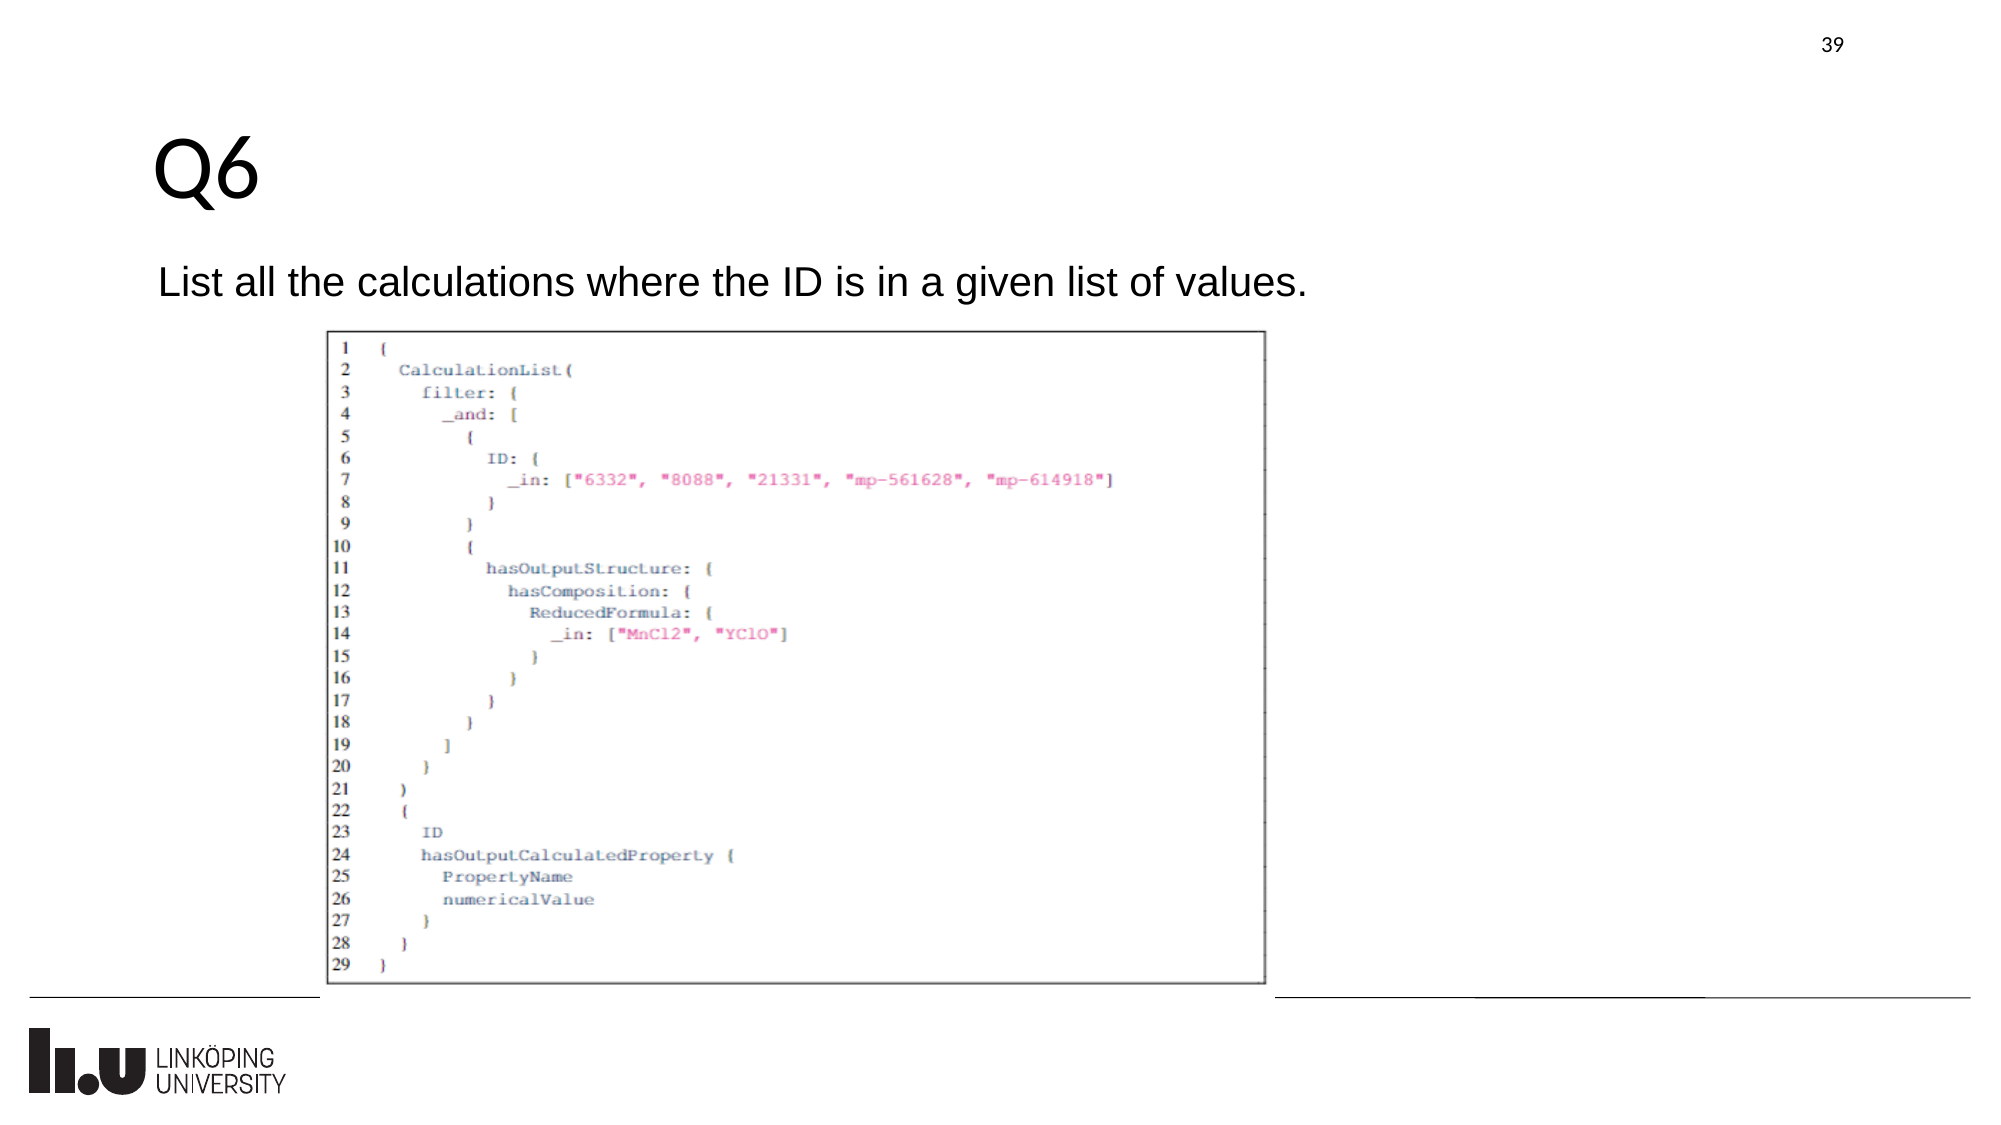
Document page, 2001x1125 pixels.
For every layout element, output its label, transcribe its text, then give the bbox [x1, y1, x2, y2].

title Q6 [137, 59, 1863, 278]
text_box List all the calculations where the ID is in a given list of values. [143, 246, 1324, 362]
picture [320, 324, 1275, 999]
slide_number 39 [1773, 0, 1845, 59]
